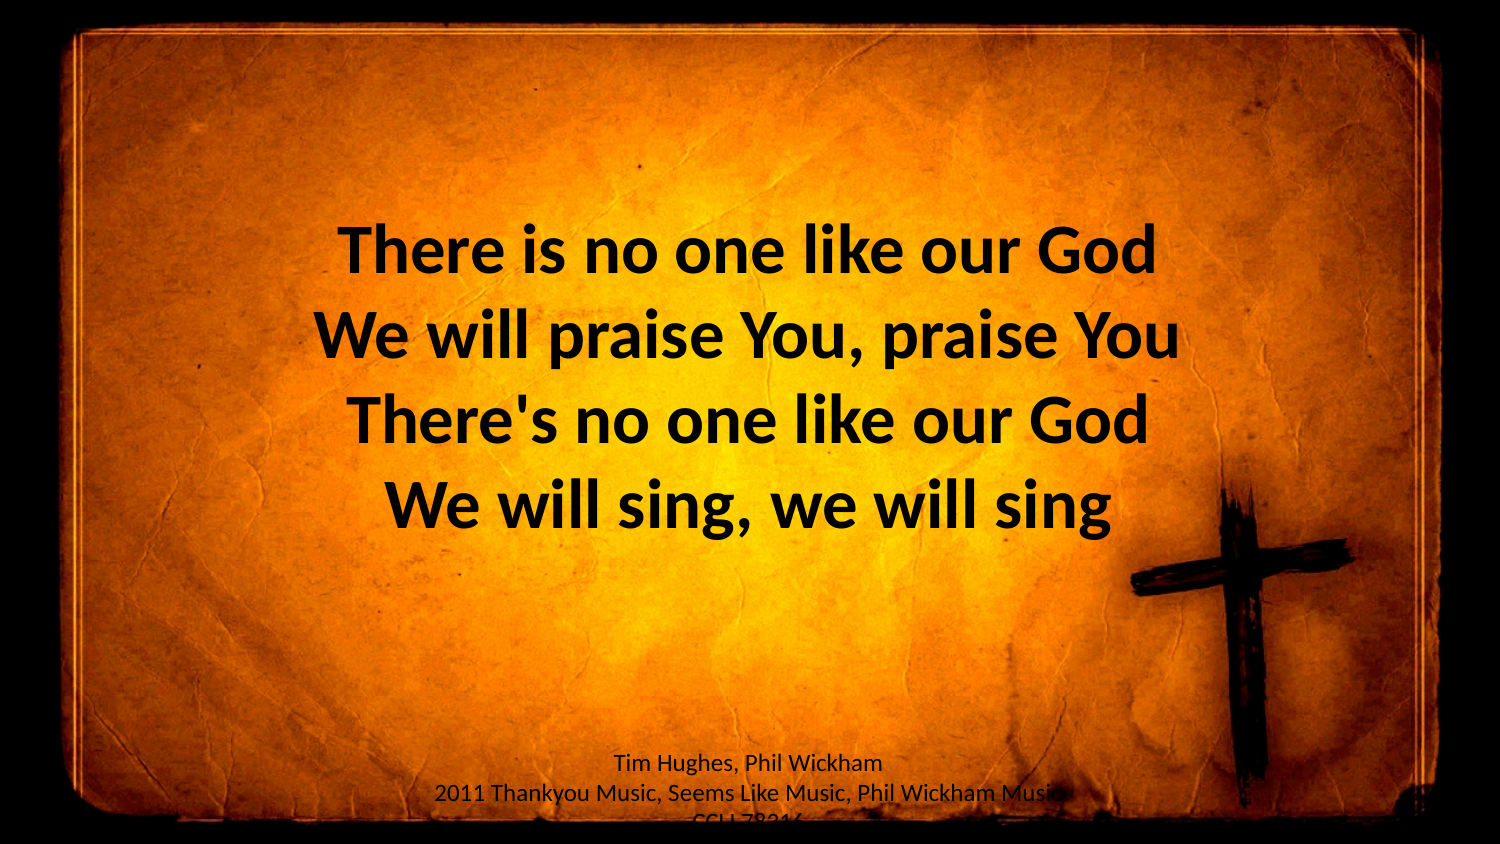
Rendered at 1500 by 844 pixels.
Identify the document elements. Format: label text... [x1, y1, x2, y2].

text_box 2011 Thankyou Music, Seems Like Music, Phil Wickham Music [52, 781, 1446, 801]
text_box CCLI 78316 [52, 810, 1446, 831]
text_box Tim Hughes, Phil Wickham [52, 751, 1446, 772]
picture [0, 0, 1500, 844]
text_box There is no one like our God We will praise You, praise You There's no one like our God We will sing, we will sing [52, 195, 1446, 586]
